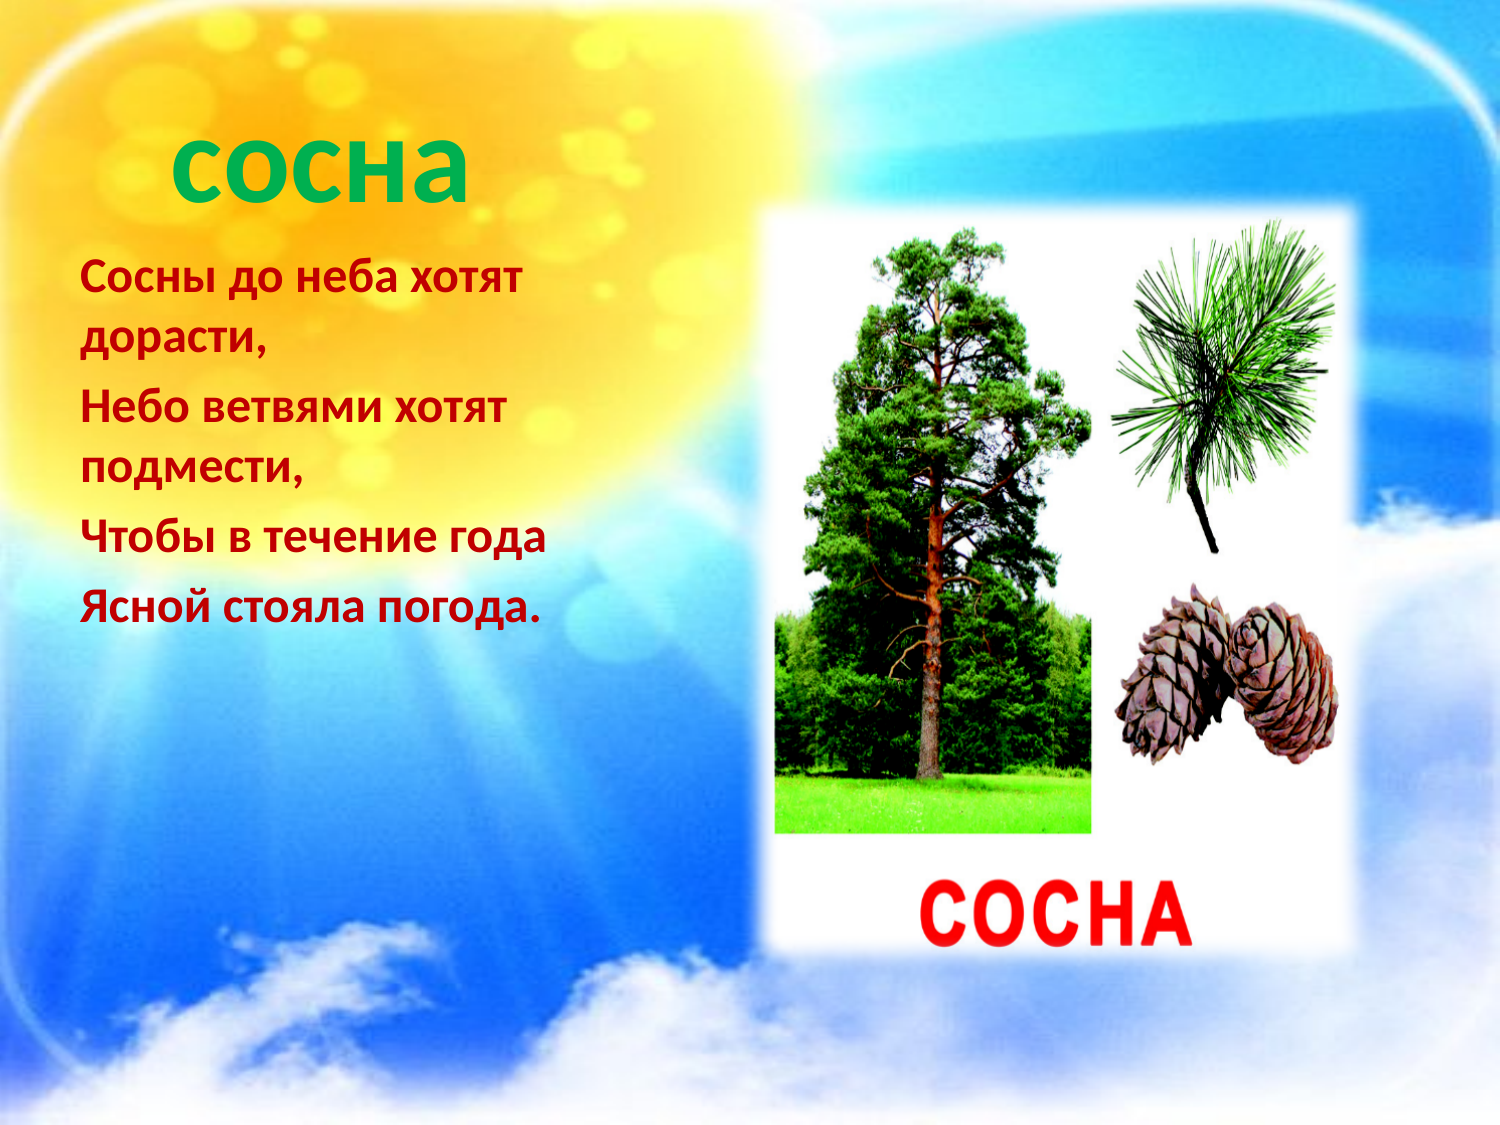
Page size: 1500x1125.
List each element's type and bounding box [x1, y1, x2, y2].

list [737, 184, 1377, 977]
picture [0, 0, 1500, 1125]
